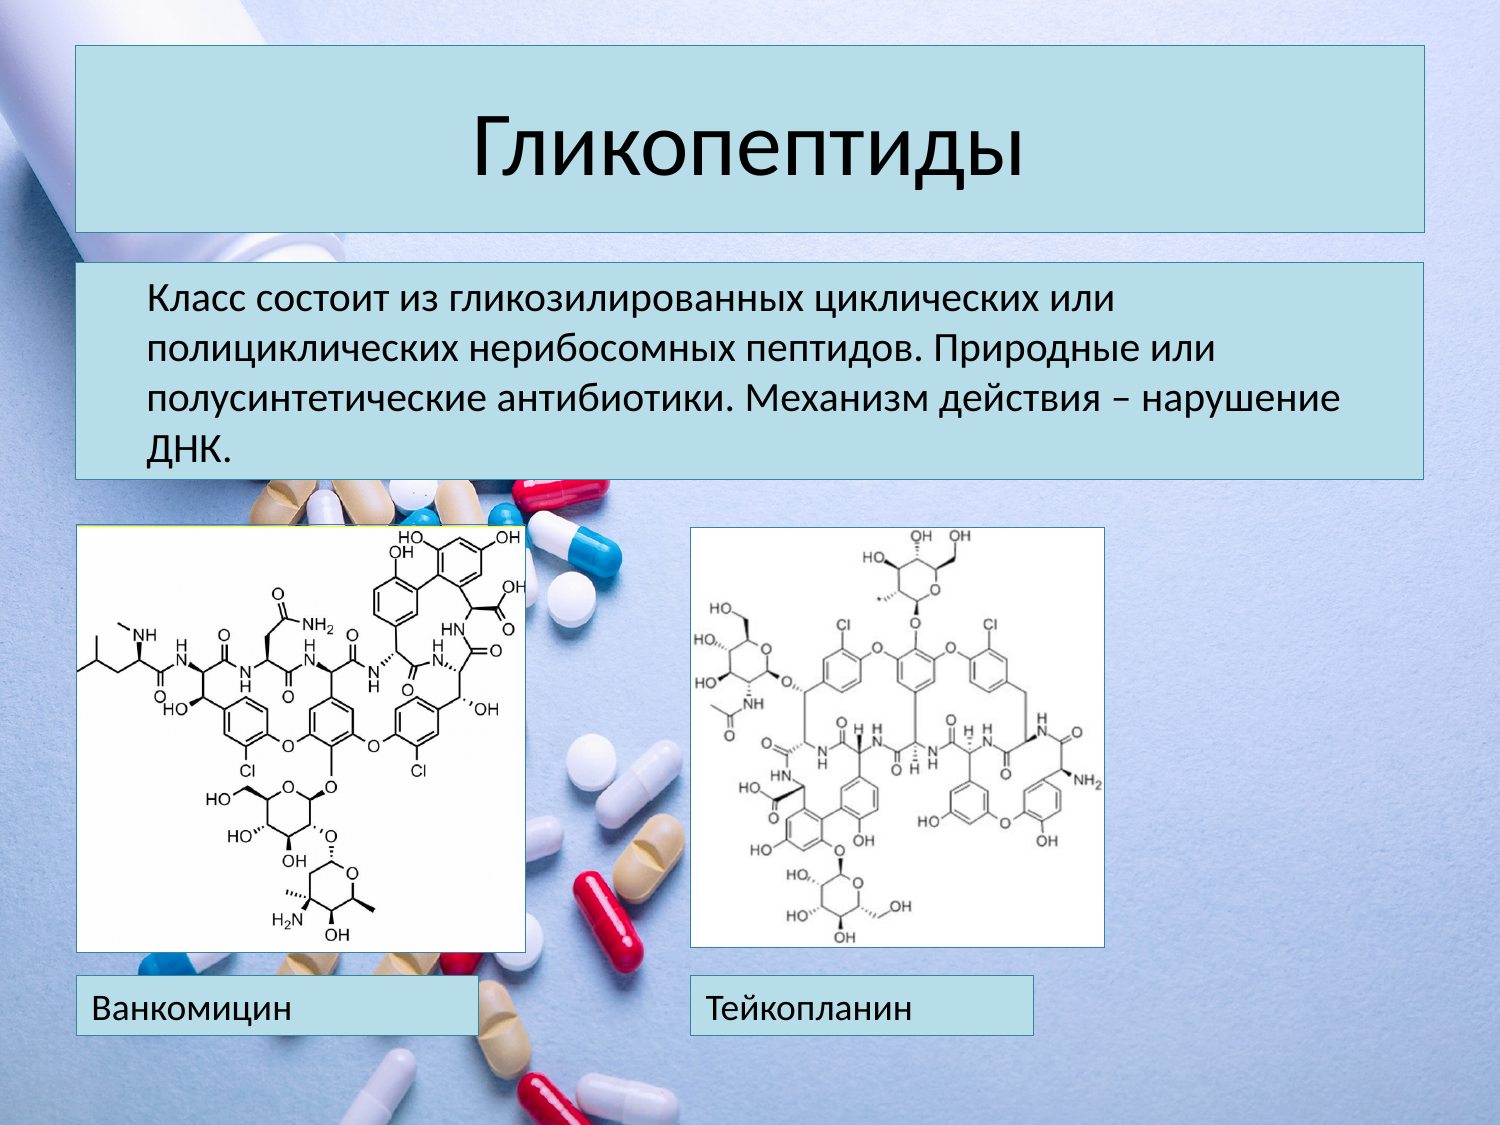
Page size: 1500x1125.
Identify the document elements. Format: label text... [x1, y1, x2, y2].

text_box Ванкомицин [76, 975, 479, 1036]
text_box Тейкопланин [690, 975, 1034, 1036]
picture [0, 0, 1500, 1125]
title Гликопептиды [75, 45, 1425, 233]
list Класс состоит из гликозилированных циклических или полициклических нерибосомных пептидов. Природные или полусинтетические антибиотики. Механизм действия – нарушение ДНК. [75, 262, 1424, 480]
